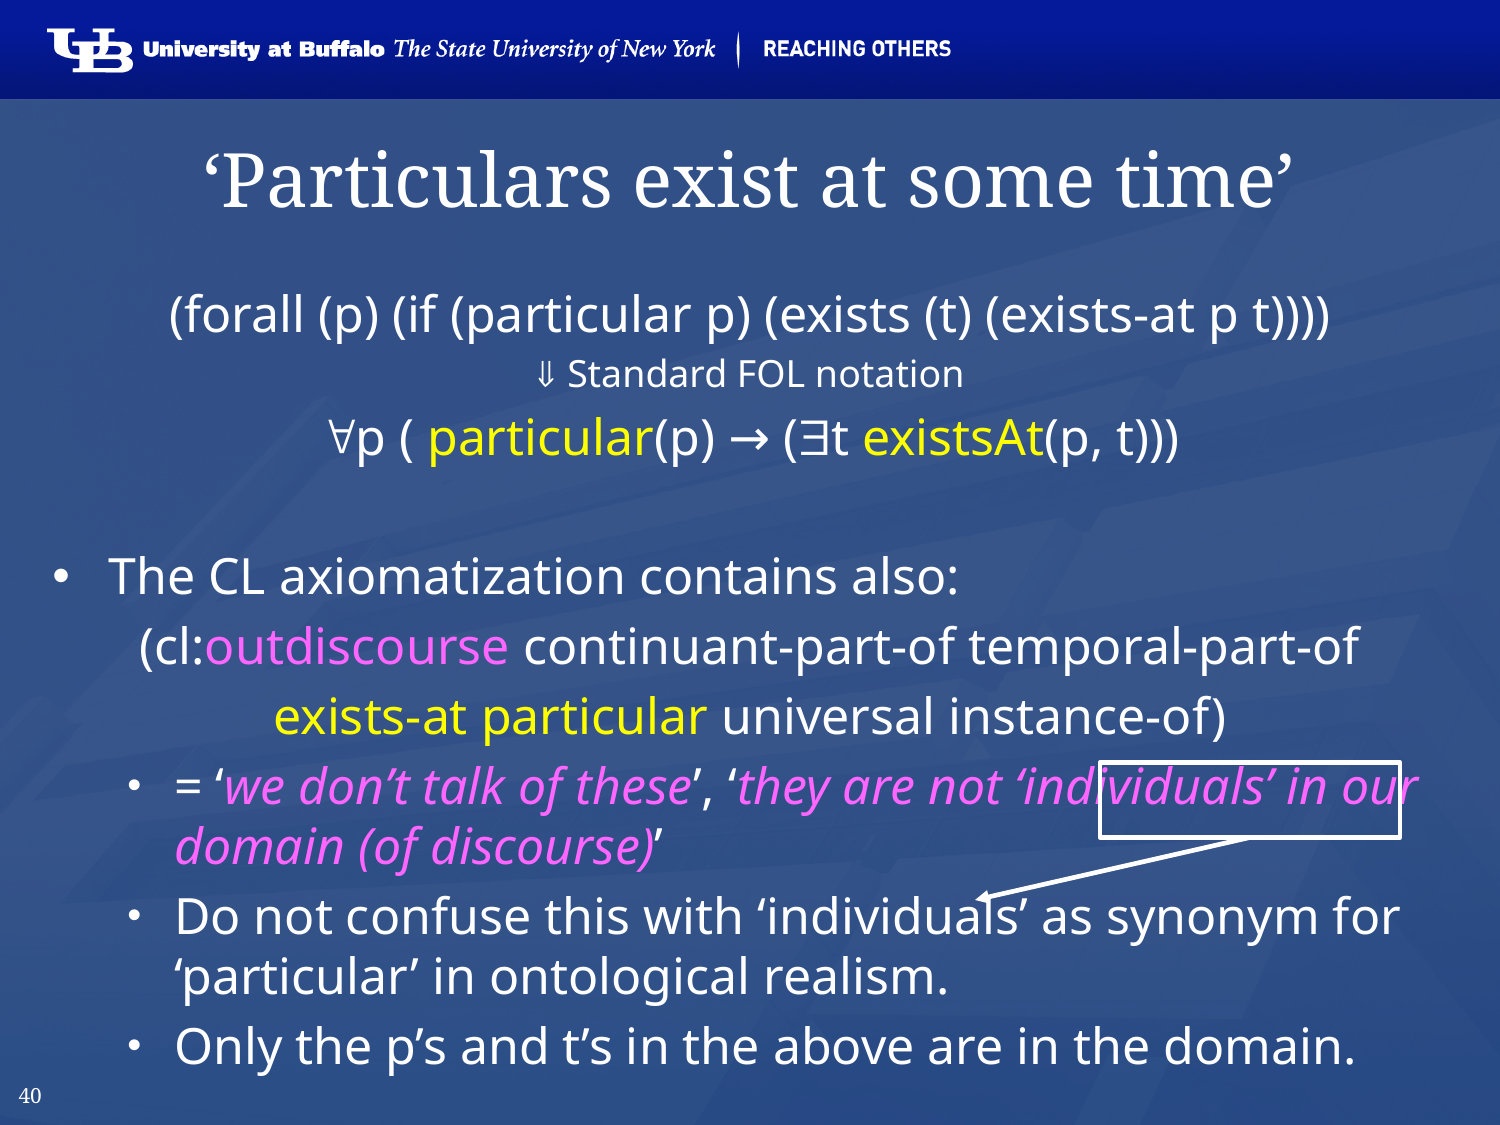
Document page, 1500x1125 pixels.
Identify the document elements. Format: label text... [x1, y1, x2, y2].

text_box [974, 837, 1251, 901]
list (forall (p) (if (particular p) (exists (t) (exists-at p t))))  Standard FOL notation p ( particular(p) → (t existsAt(p, t))) The CL axiomatization contains also: (cl:outdiscourse continuant-part-of temporal-part-of exists-at particular universal instance-of) = ‘we don’t talk of these’, ‘they are not ‘individuals’ in our domain (of discourse)’ Do not confuse this with ‘individuals’ as synonym for ‘particular’ in ontological realism. Only the p’s and t’s in the above are in the domain. [37, 275, 1463, 1088]
title ‘Particulars exist at some time’ [37, 125, 1463, 250]
picture [0, 0, 1500, 99]
text_box [1099, 762, 1400, 838]
